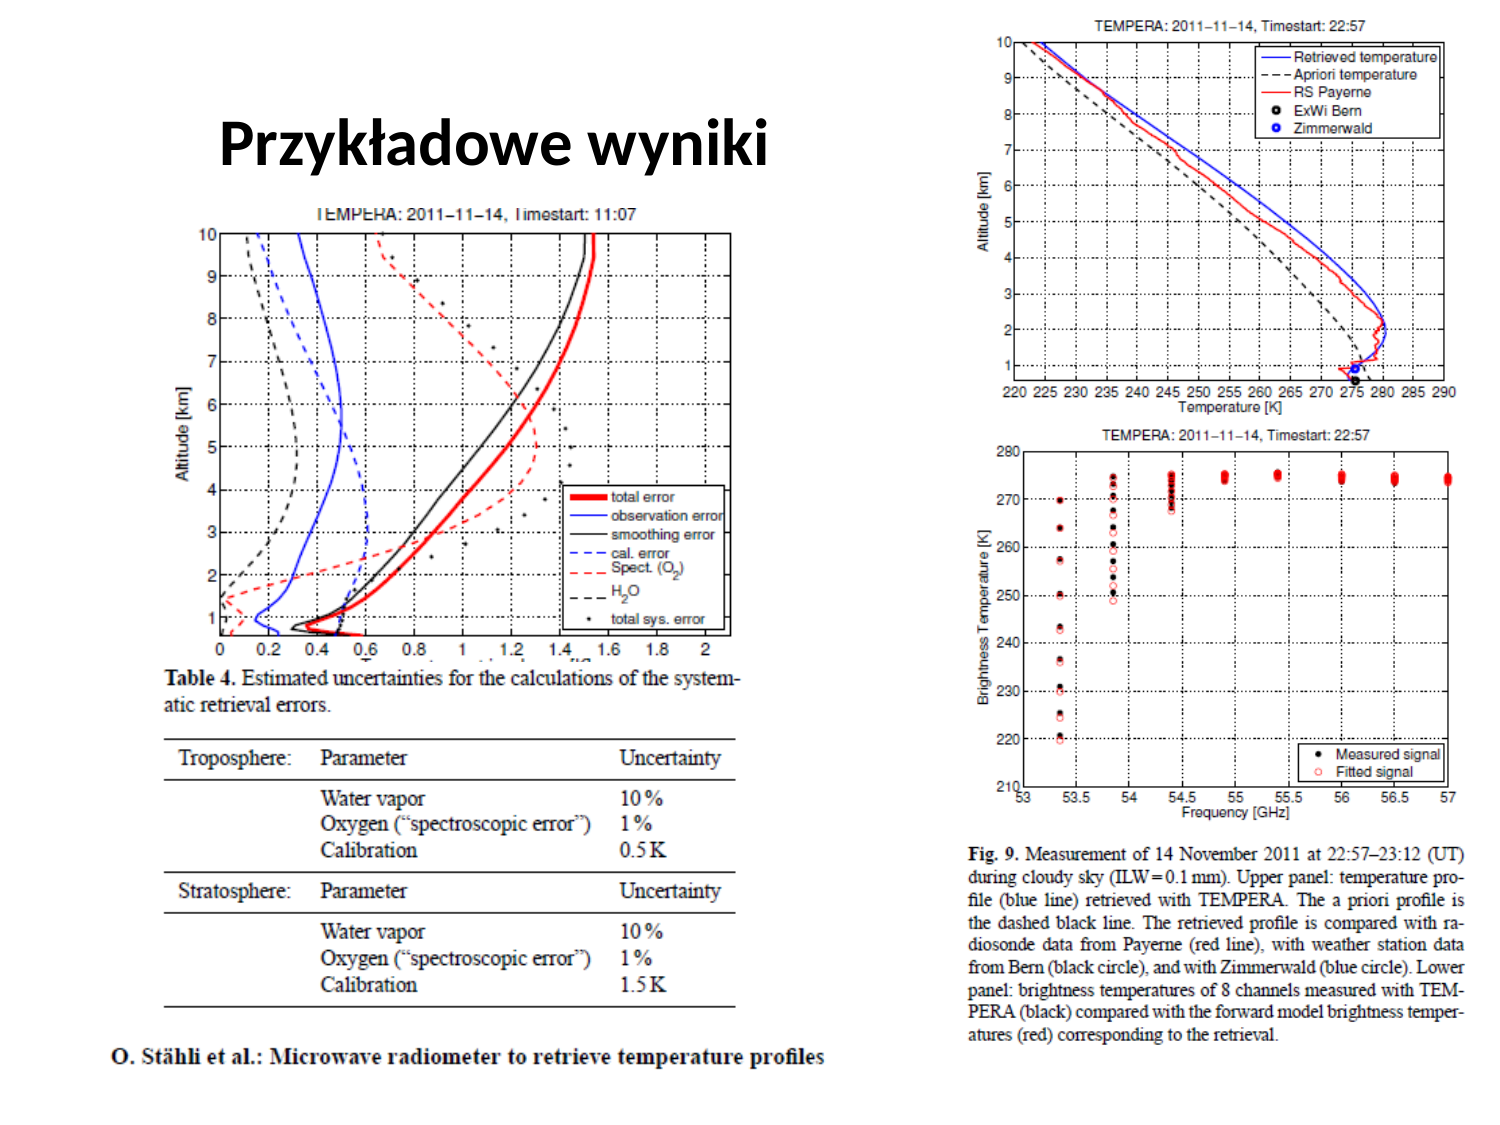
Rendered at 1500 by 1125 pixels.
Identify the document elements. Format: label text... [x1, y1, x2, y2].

picture [100, 207, 835, 1083]
picture [949, 2, 1500, 1054]
title Przykładowe wyniki [75, 45, 916, 233]
